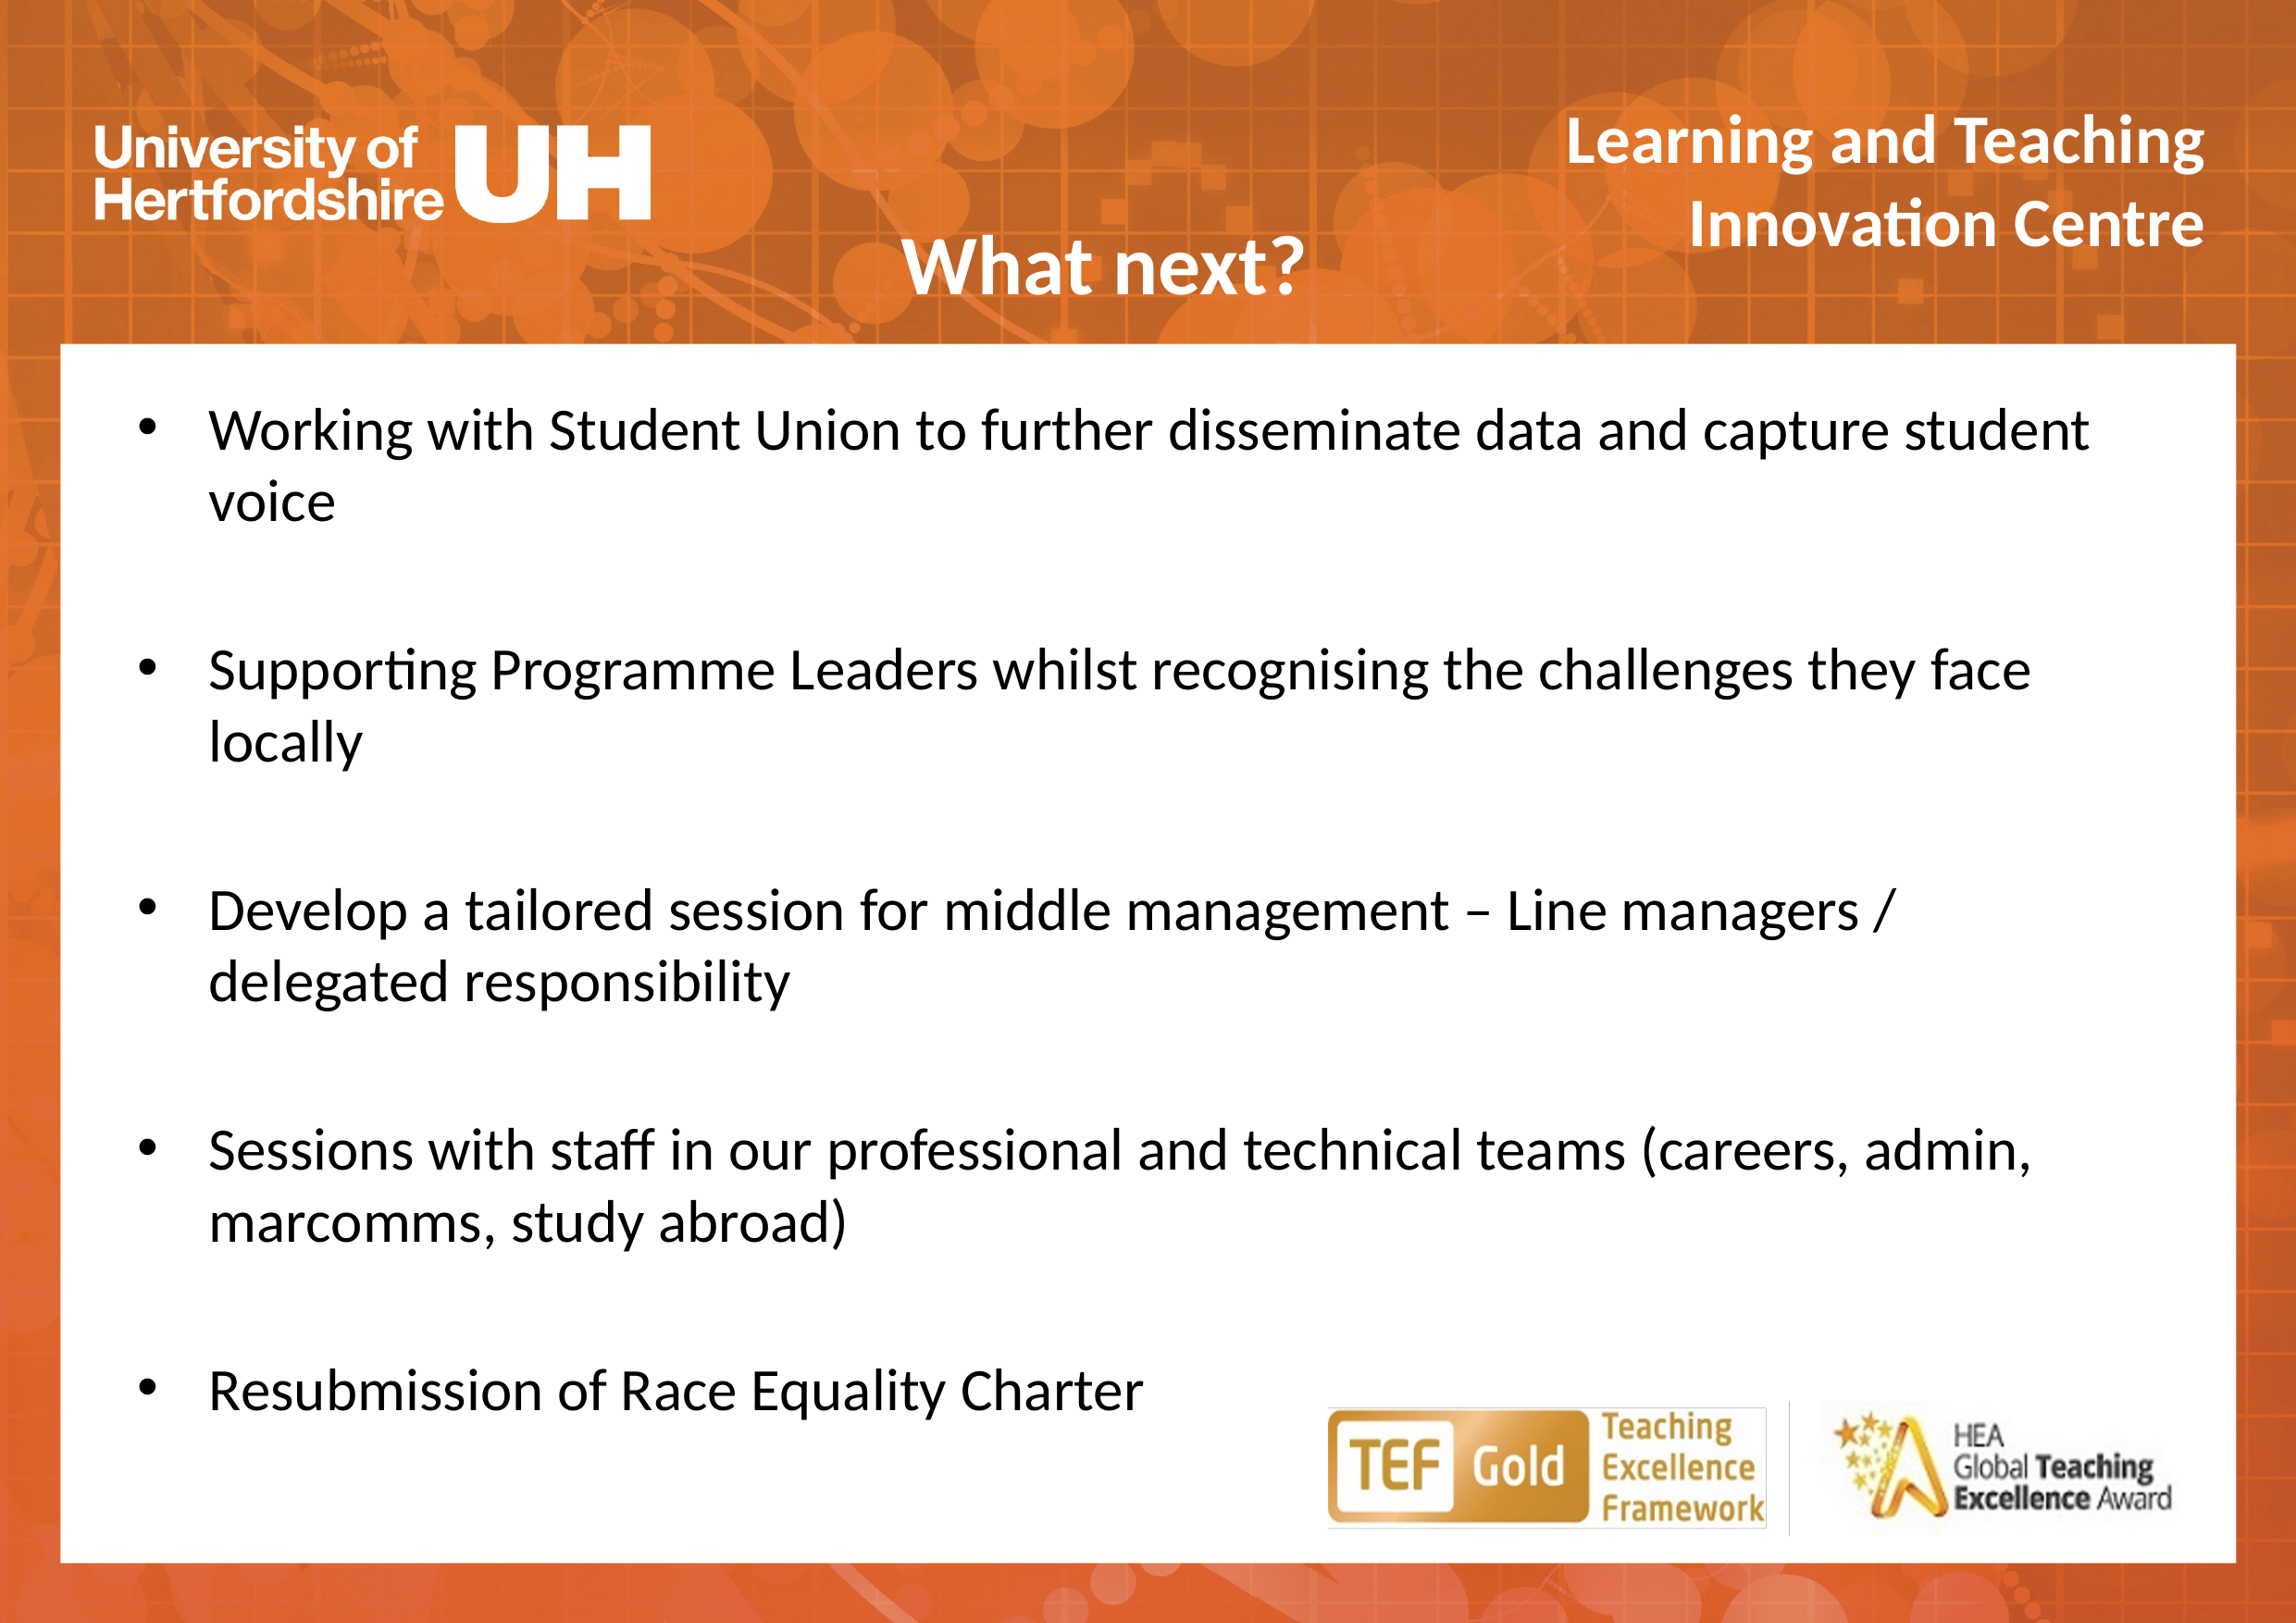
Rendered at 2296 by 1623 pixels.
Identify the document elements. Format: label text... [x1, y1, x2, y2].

list Working with Student Union to further disseminate data and capture student voice Supporting Programme Leaders whilst recognising the challenges they face locally Develop a tailored session for middle management – Line managers / delegated responsibility Sessions with staff in our professional and technical teams (careers, admin, marcomms, study abroad) Resubmission of Race Equality Charter [114, 378, 2181, 1450]
title What next? [658, 164, 1551, 359]
picture [0, 0, 2296, 1623]
